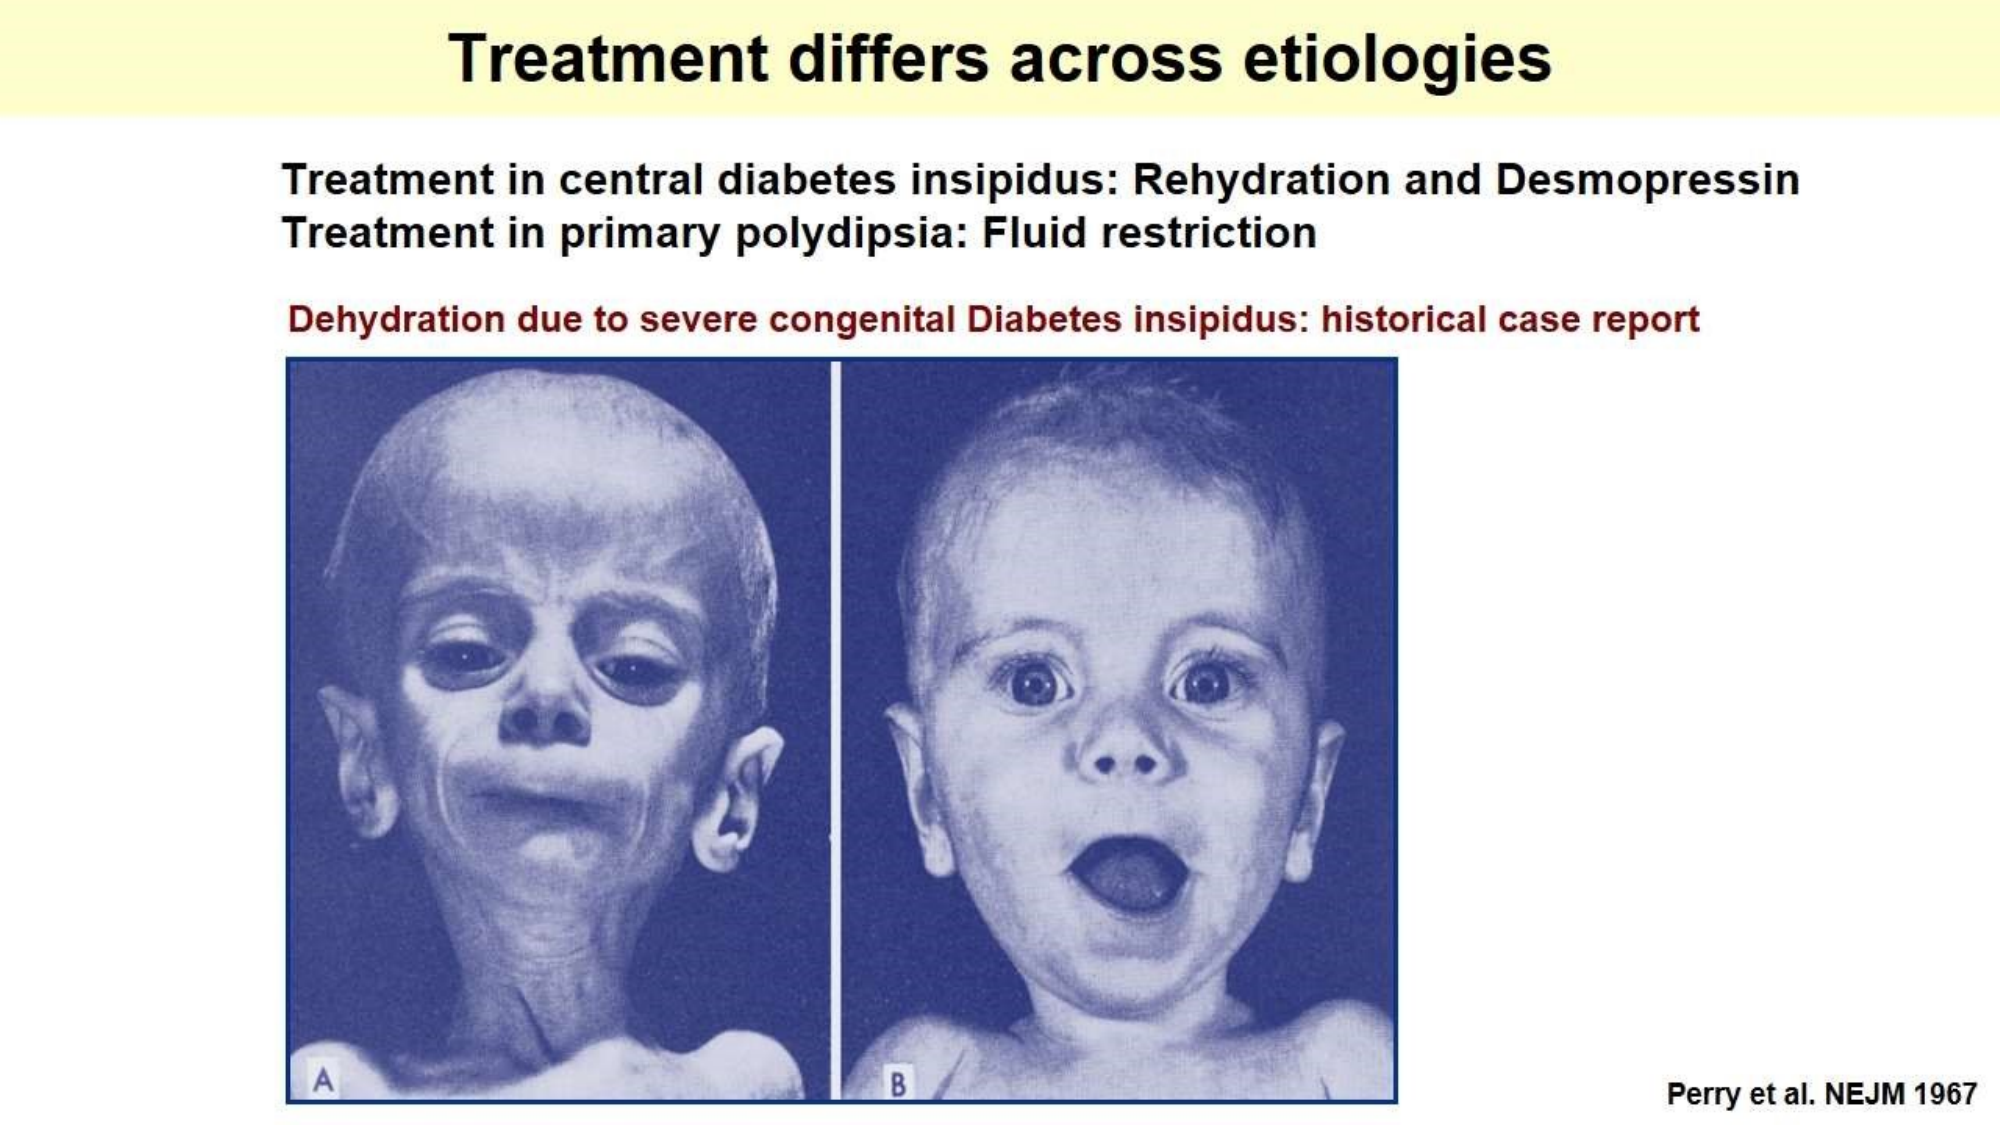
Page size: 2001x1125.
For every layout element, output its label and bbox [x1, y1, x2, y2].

list [0, 0, 2000, 1125]
